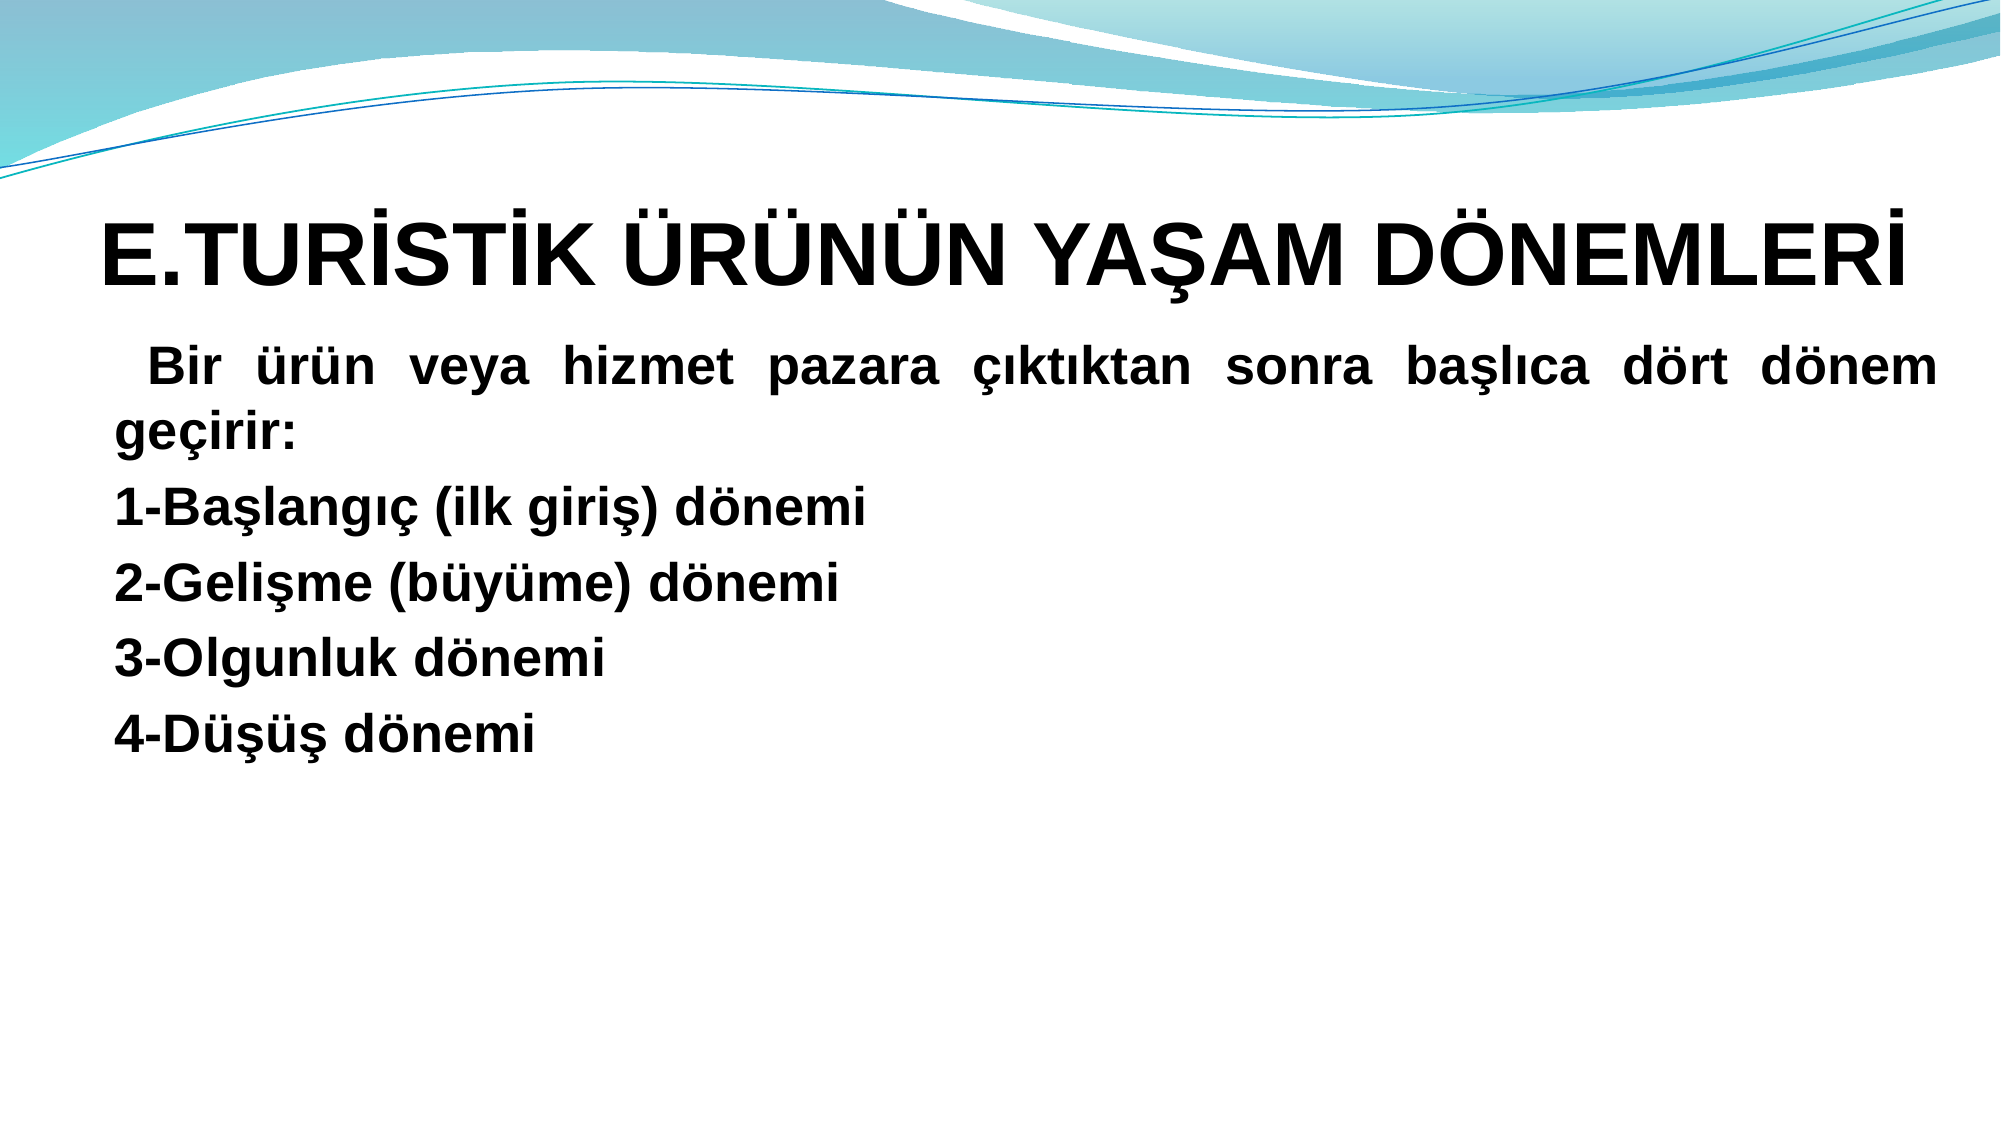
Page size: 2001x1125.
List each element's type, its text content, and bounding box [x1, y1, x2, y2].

list Bir ürün veya hizmet pazara çıktıktan sonra başlıca dört dönem geçirir: 1-Başlangıç (ilk giriş) dönemi 2-Gelişme (büyüme) dönemi 3-Olgunluk dönemi 4-Düşüş dönemi [99, 322, 1957, 1040]
title E.TURİSTİK ÜRÜNÜN YAŞAM DÖNEMLERİ [99, 108, 2000, 303]
